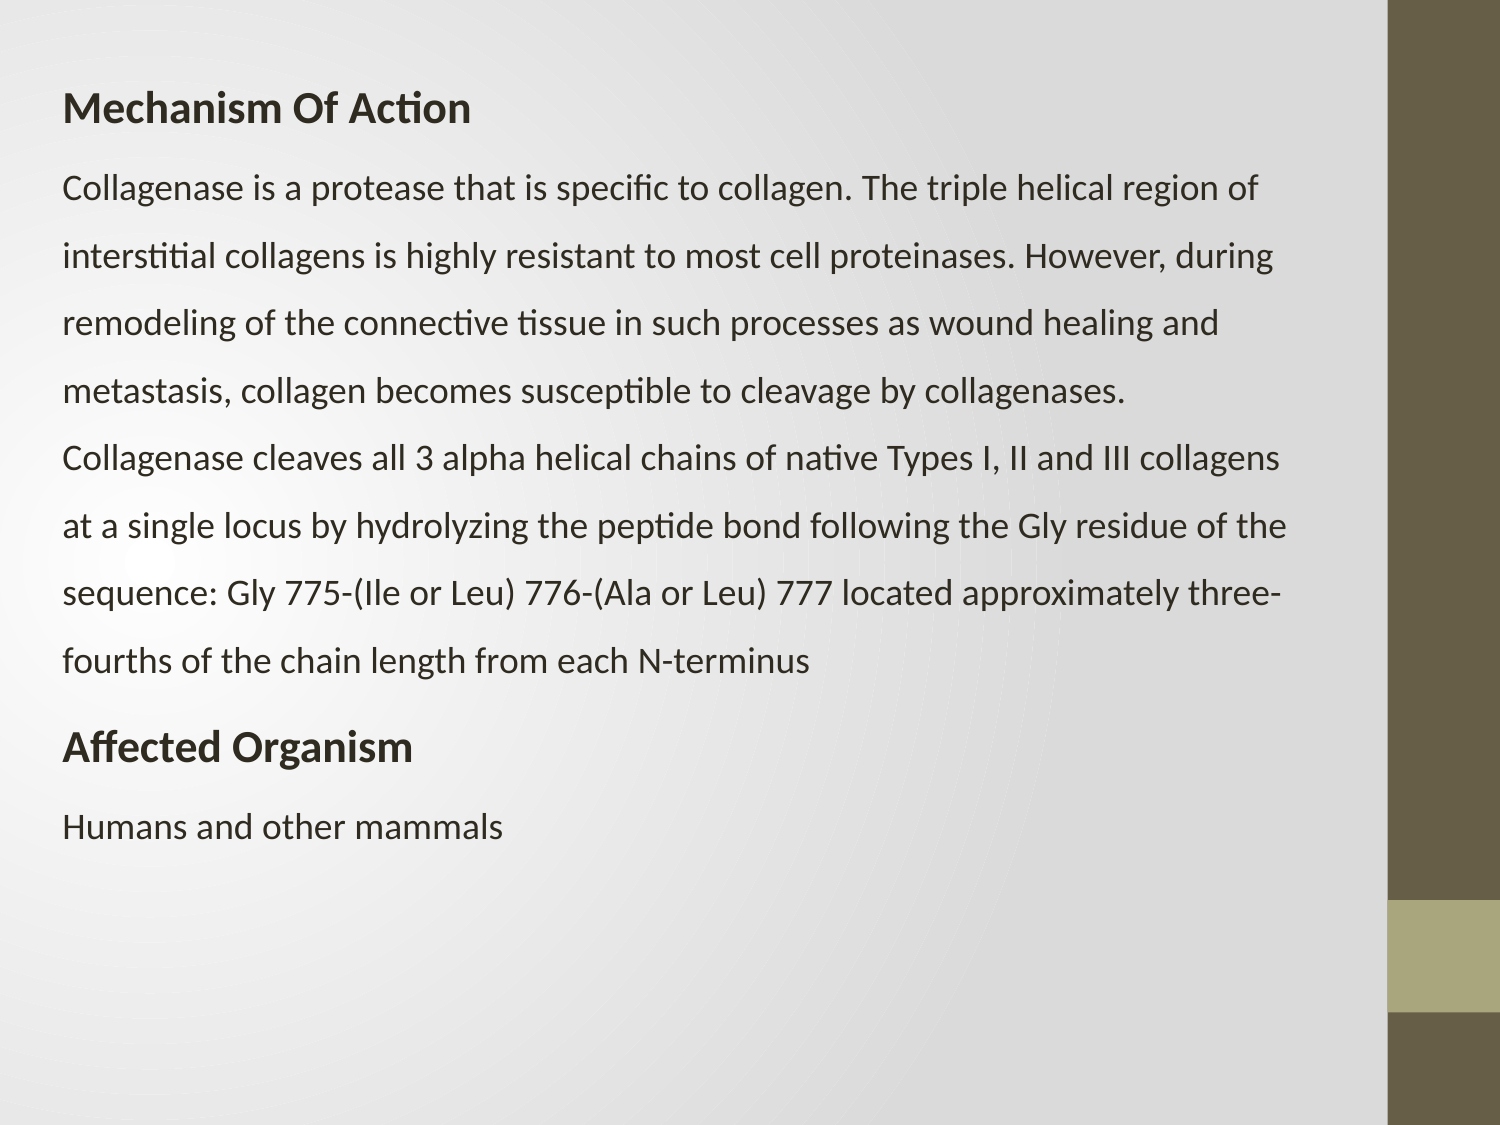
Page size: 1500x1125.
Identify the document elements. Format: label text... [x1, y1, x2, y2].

list Mechanism Of Action Collagenase is a protease that is specific to collagen. The triple helical region of interstitial collagens is highly resistant to most cell proteinases. However, during remodeling of the connective tissue in such processes as wound healing and metastasis, collagen becomes susceptible to cleavage by collagenases. Collagenase cleaves all 3 alpha helical chains of native Types I, II and III collagens at a single locus by hydrolyzing the peptide bond following the Gly residue of the sequence: Gly 775-(Ile or Leu) 776-(Ala or Leu) 777 located approximately three-fourths of the chain length from each N-terminus Affected Organism Humans and other mammals [28, 43, 1325, 1050]
